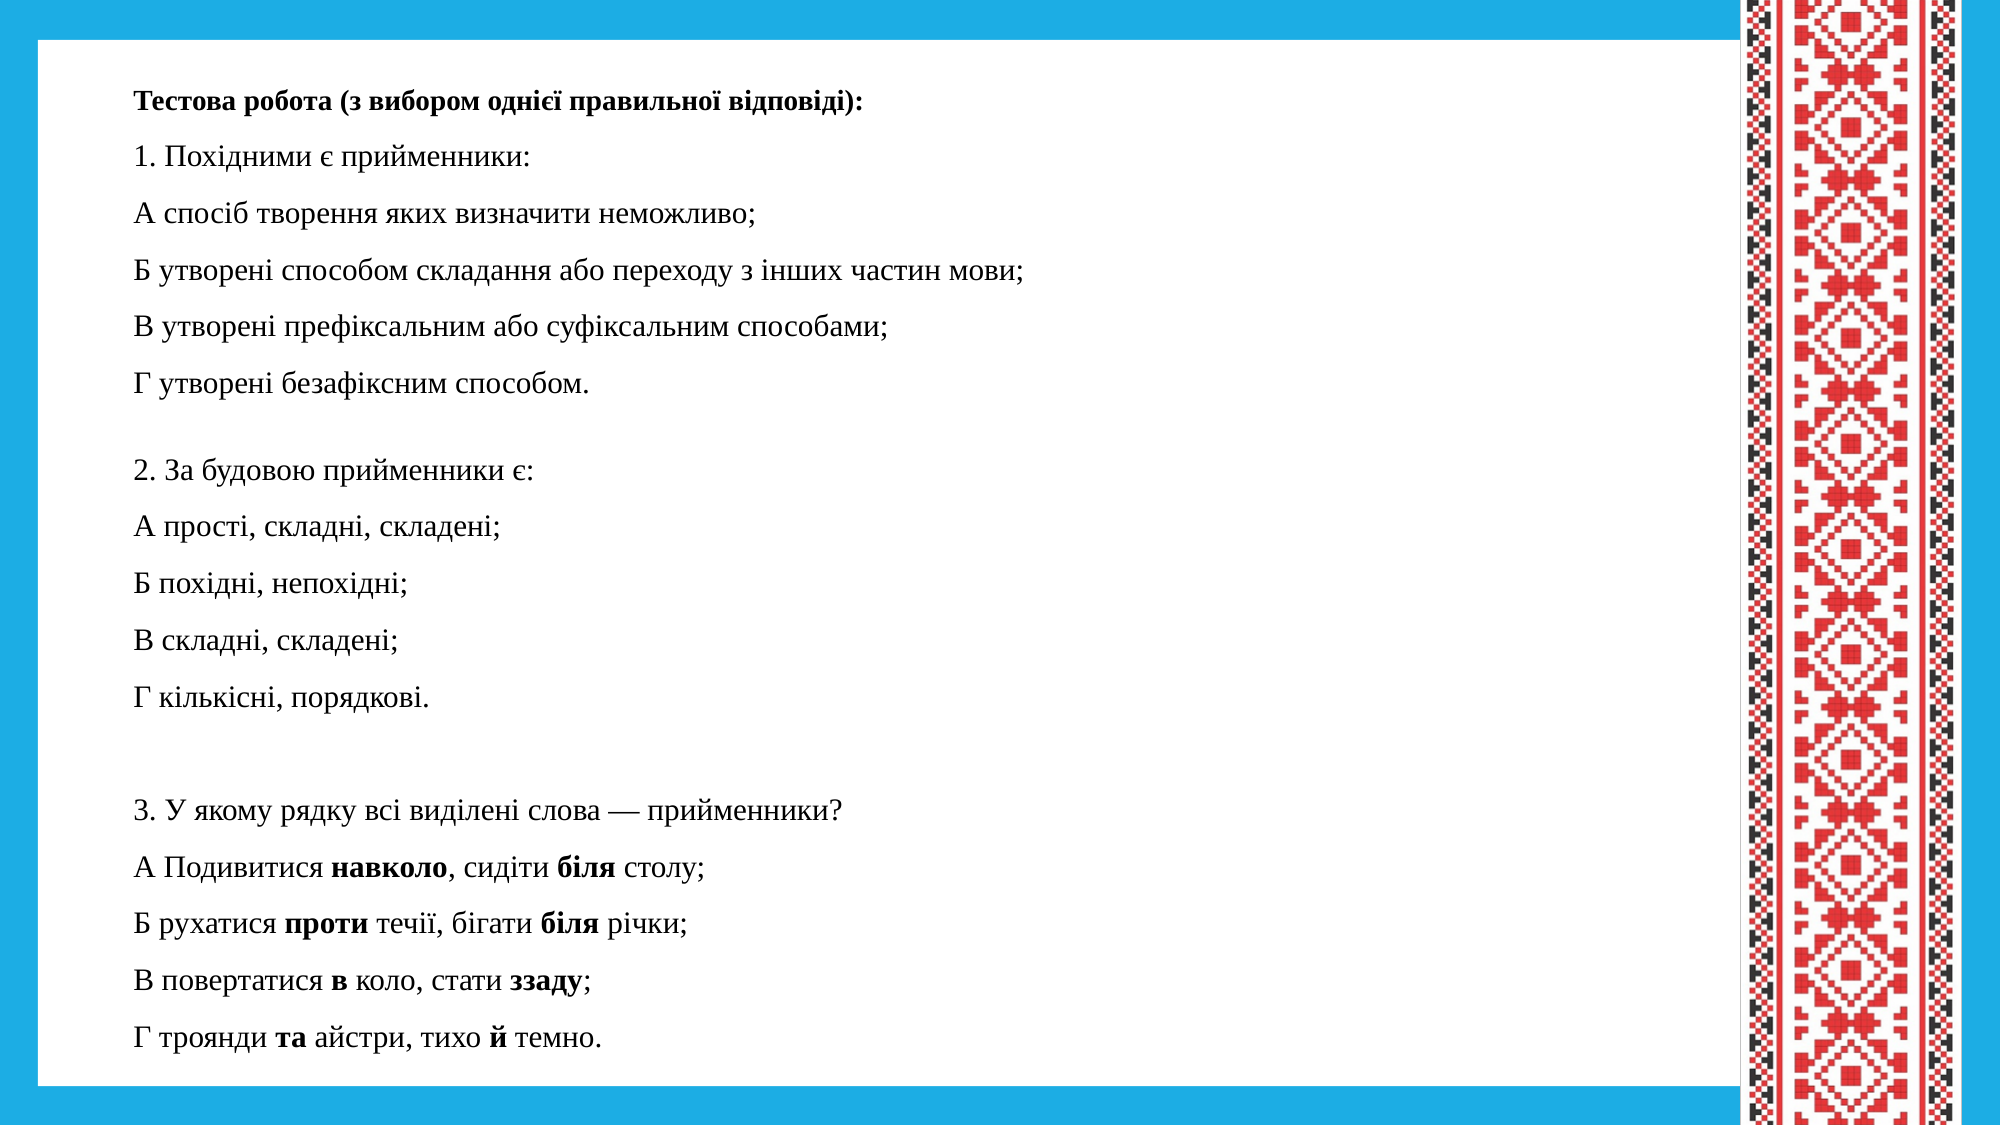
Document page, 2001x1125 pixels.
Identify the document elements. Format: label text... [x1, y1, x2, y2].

picture [1740, 0, 1963, 1125]
text_box Тестова робота (з вибором однієї правильної відповіді): 1. Похідними є прийменники: А спосіб творення яких визначити неможливо; Б утворені способом складання або переходу з інших частин мови; В утворені префіксальним або суфіксальним способами; Г утворені безафіксним способом. 2. За будовою прийменники є: А прості, складні, складені; Б похідні, непохідні; В складні, складені; Г кількісні, порядкові. 3. У якому рядку всі виділені слова — прийменники? А Подивитися навколо, сидіти біля столу; Б рухатися проти течії, бігати біля річки; В повертатися в коло, стати ззаду; Г троянди та айстри, тихо й темно. [118, 71, 1606, 1115]
